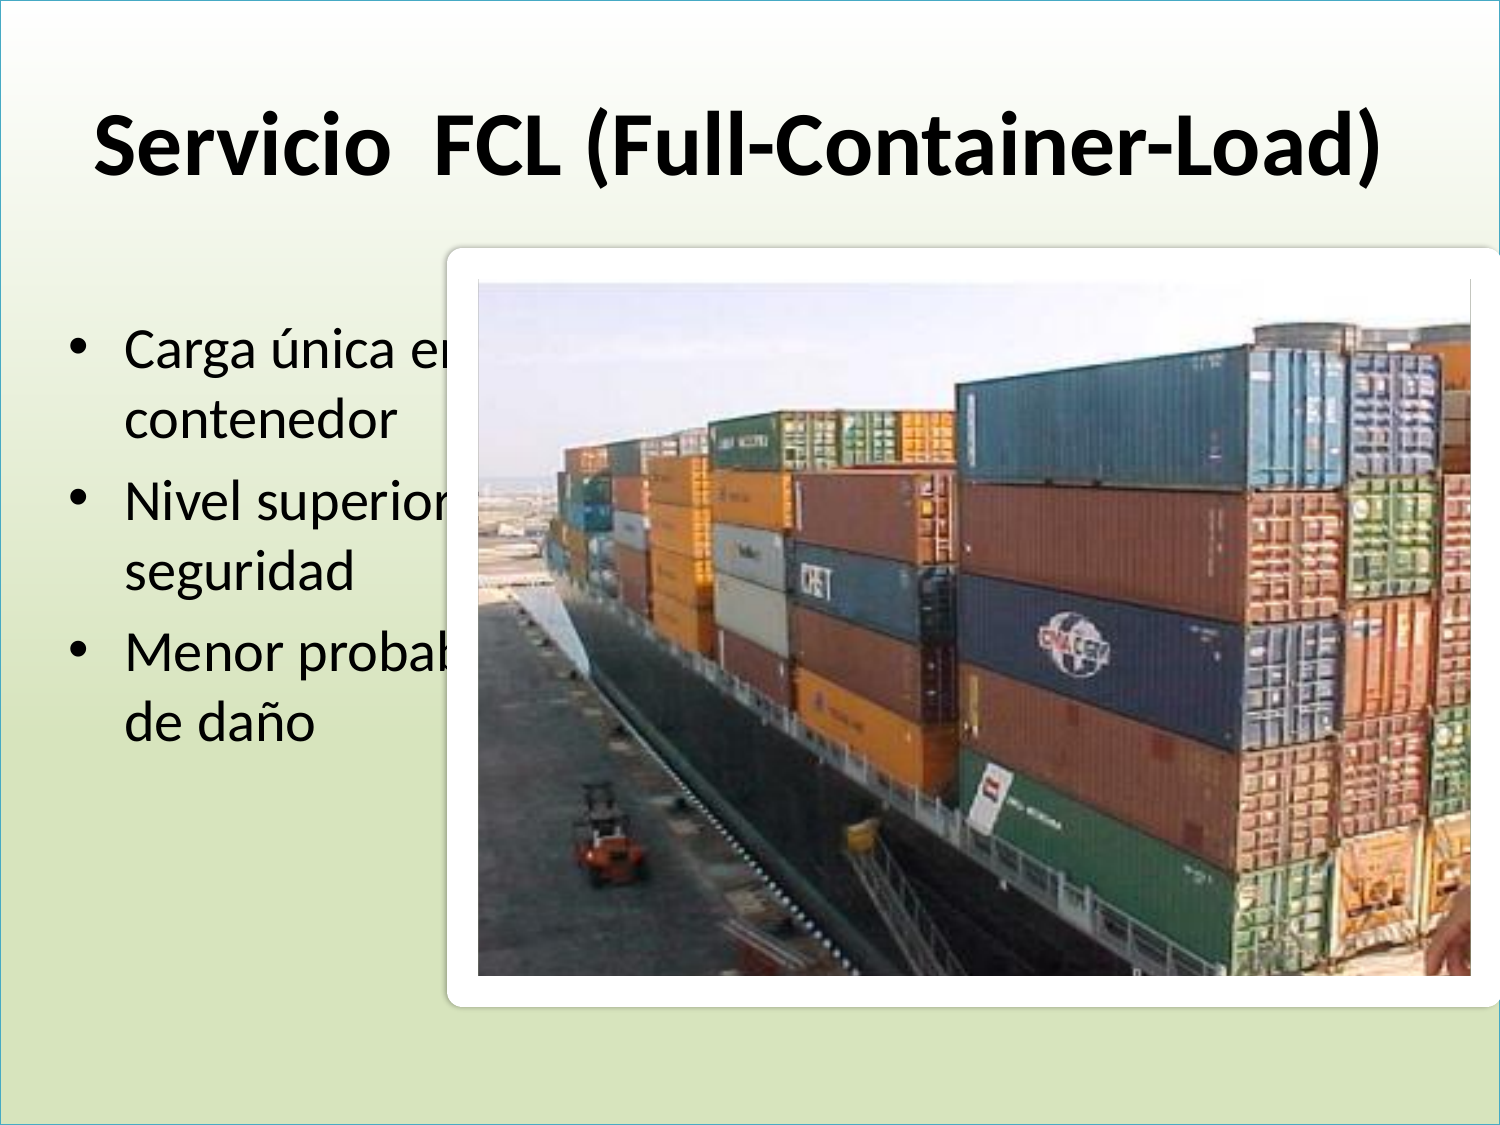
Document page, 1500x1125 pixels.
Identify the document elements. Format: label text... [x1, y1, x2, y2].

title Servicio FCL (Full-Container-Load) [75, 45, 1425, 233]
list Carga única en el contenedor Nivel superior de seguridad Menor probabilidad de daño [53, 302, 442, 816]
picture [477, 278, 1471, 977]
